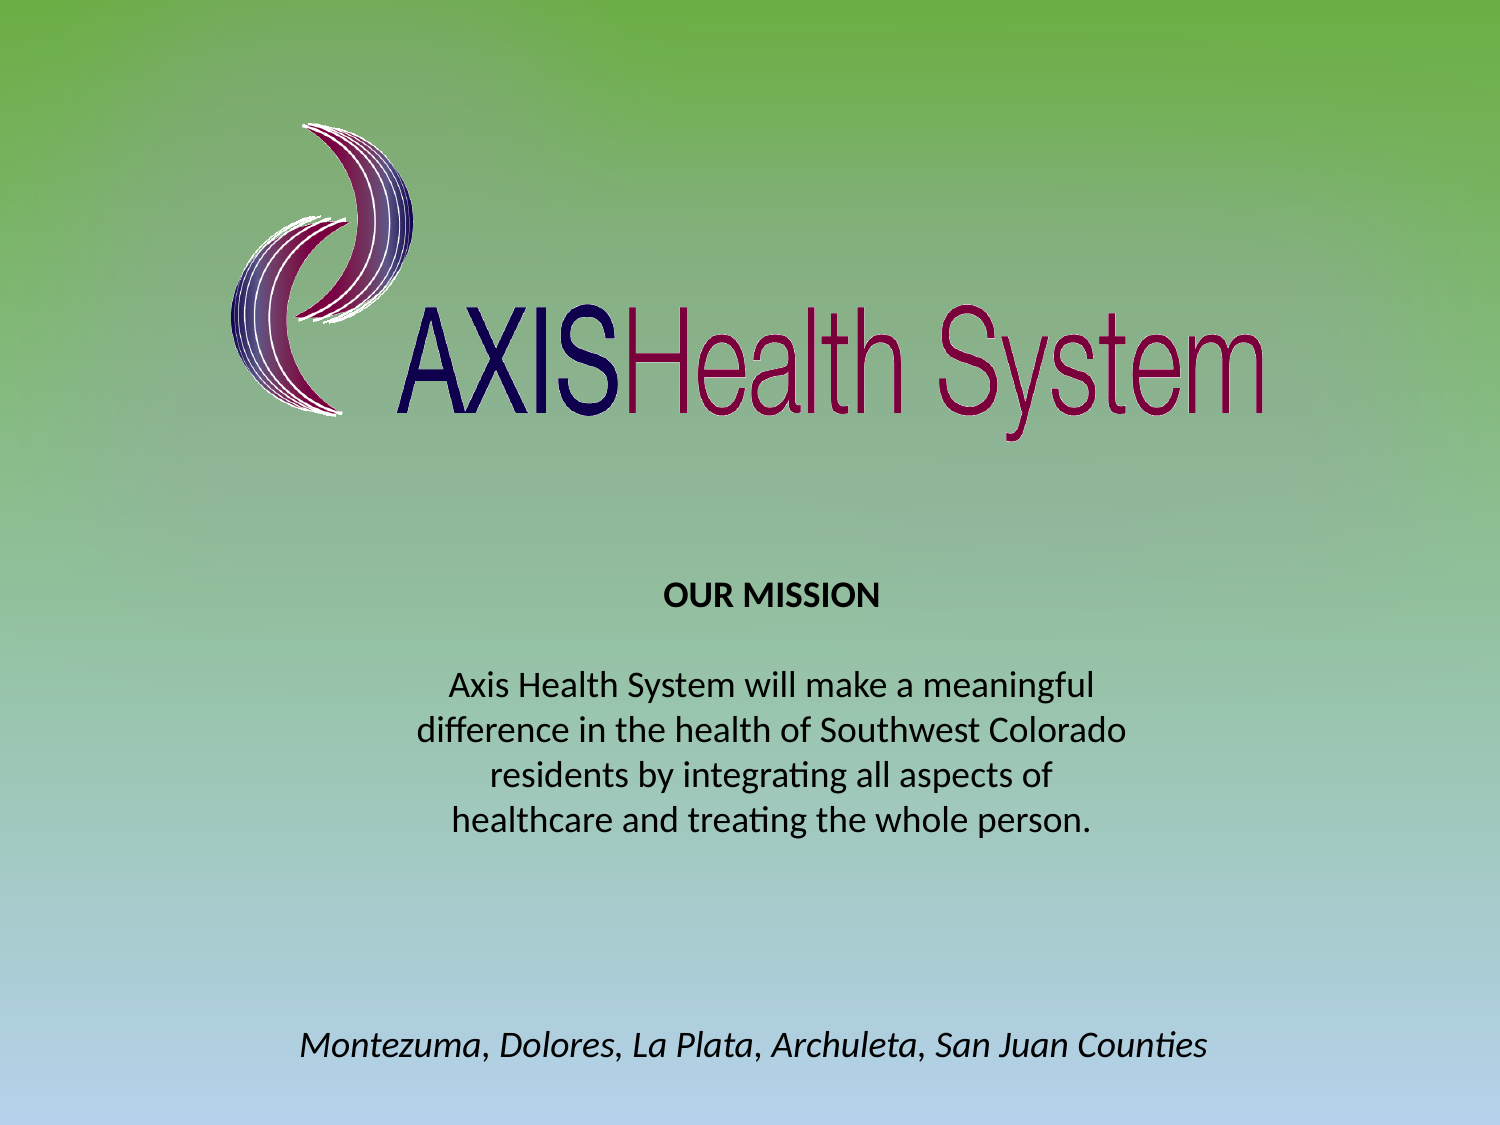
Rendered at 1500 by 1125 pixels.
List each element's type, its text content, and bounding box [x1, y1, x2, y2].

text_box Montezuma, Dolores, La Plata, Archuleta, San Juan Counties [284, 1012, 1260, 1073]
picture [124, 87, 1420, 588]
text_box OUR MISSION Axis Health System will make a meaningful difference in the health of Southwest Colorado residents by integrating all aspects of healthcare and treating the whole person. [396, 588, 1147, 848]
